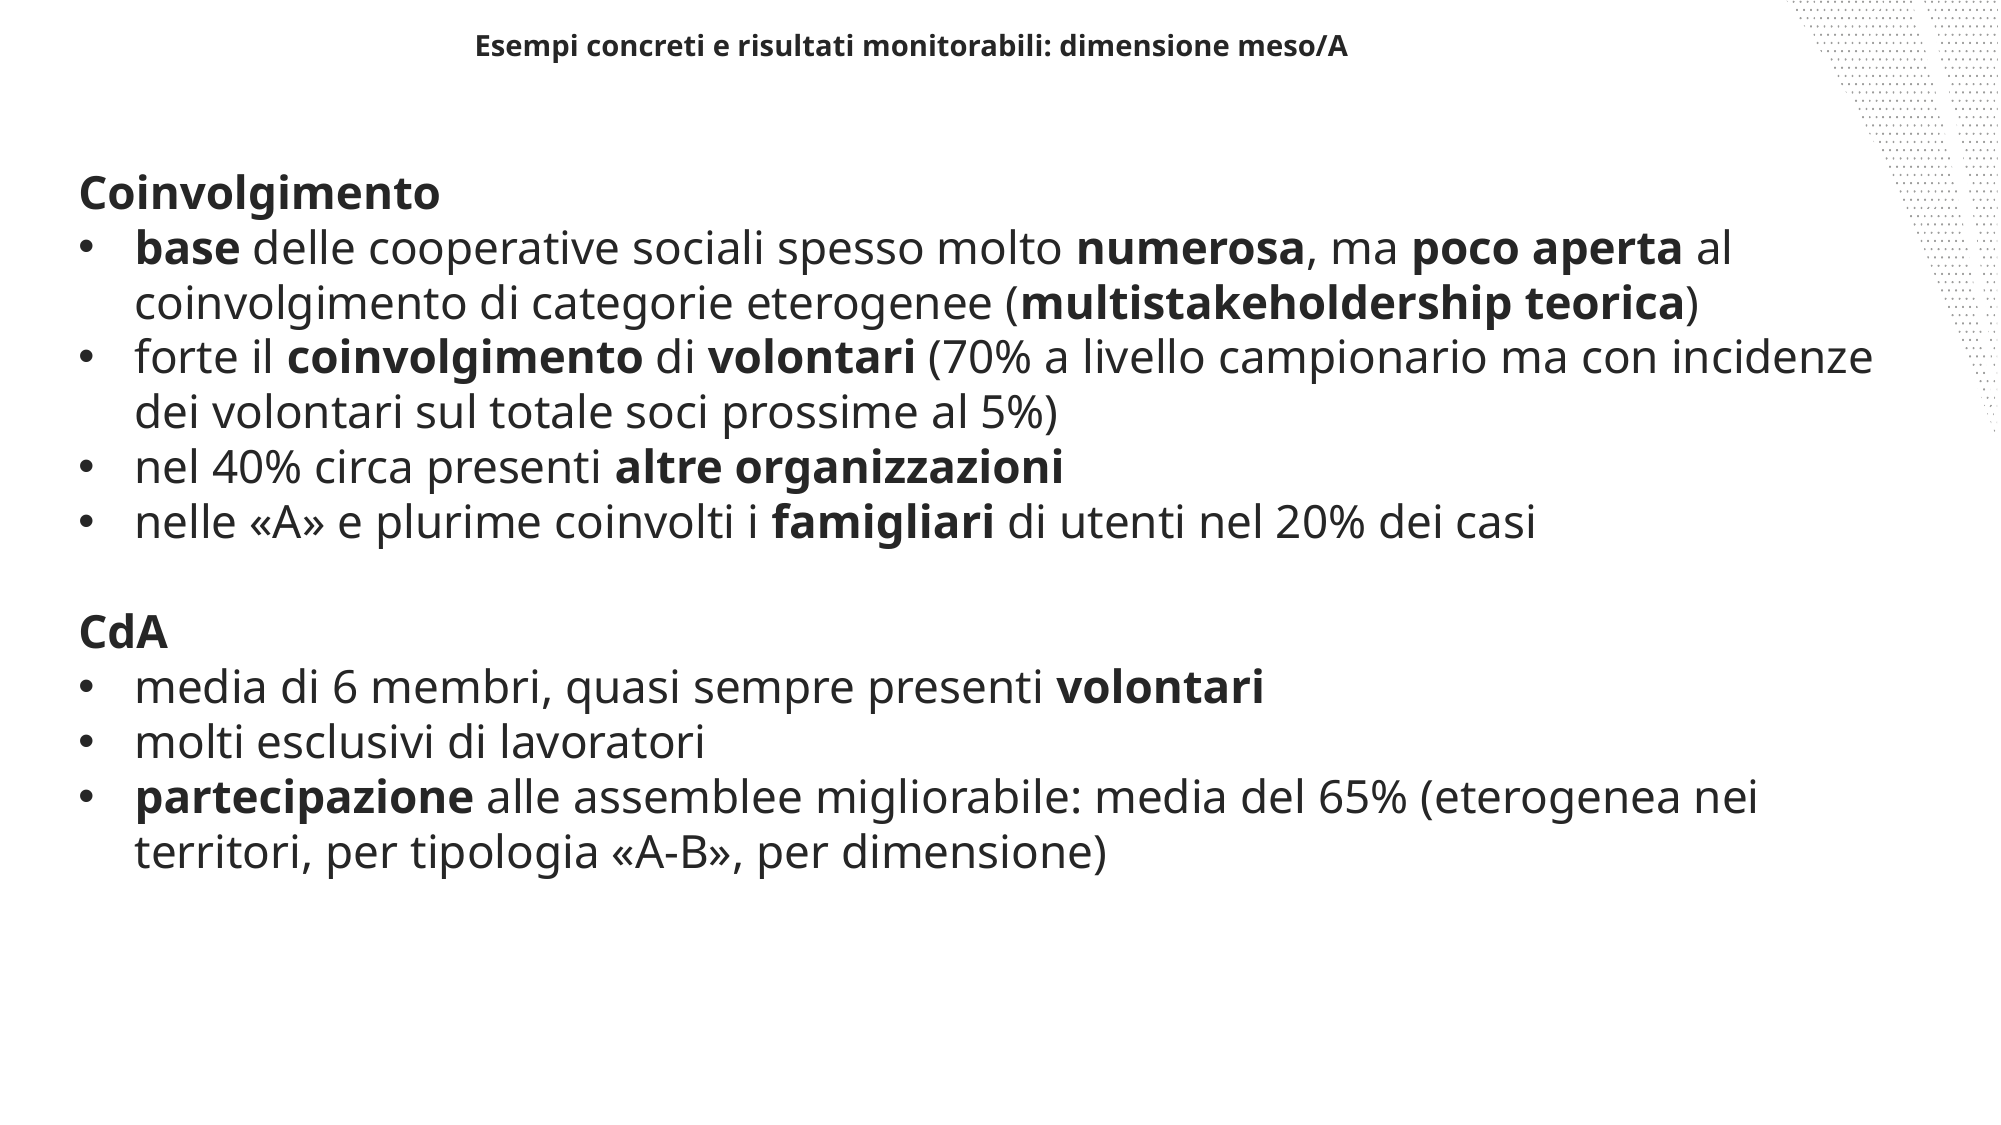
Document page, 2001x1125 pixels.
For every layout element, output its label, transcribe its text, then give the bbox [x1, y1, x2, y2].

picture [1764, 0, 2000, 438]
list Esempi concreti e risultati monitorabili: dimensione meso/A [20, 20, 1803, 96]
text_box Coinvolgimento base delle cooperative sociali spesso molto numerosa, ma poco aperta al coinvolgimento di categorie eterogenee (multistakeholdership teorica) forte il coinvolgimento di volontari (70% a livello campionario ma con incidenze dei volontari sul totale soci prossime al 5%) nel 40% circa presenti altre organizzazioni nelle «A» e plurime coinvolti i famigliari di utenti nel 20% dei casi CdA media di 6 membri, quasi sempre presenti volontari molti esclusivi di lavoratori partecipazione alle assemblee migliorabile: media del 65% (eterogenea nei territori, per tipologia «A-B», per dimensione) [63, 155, 1915, 941]
